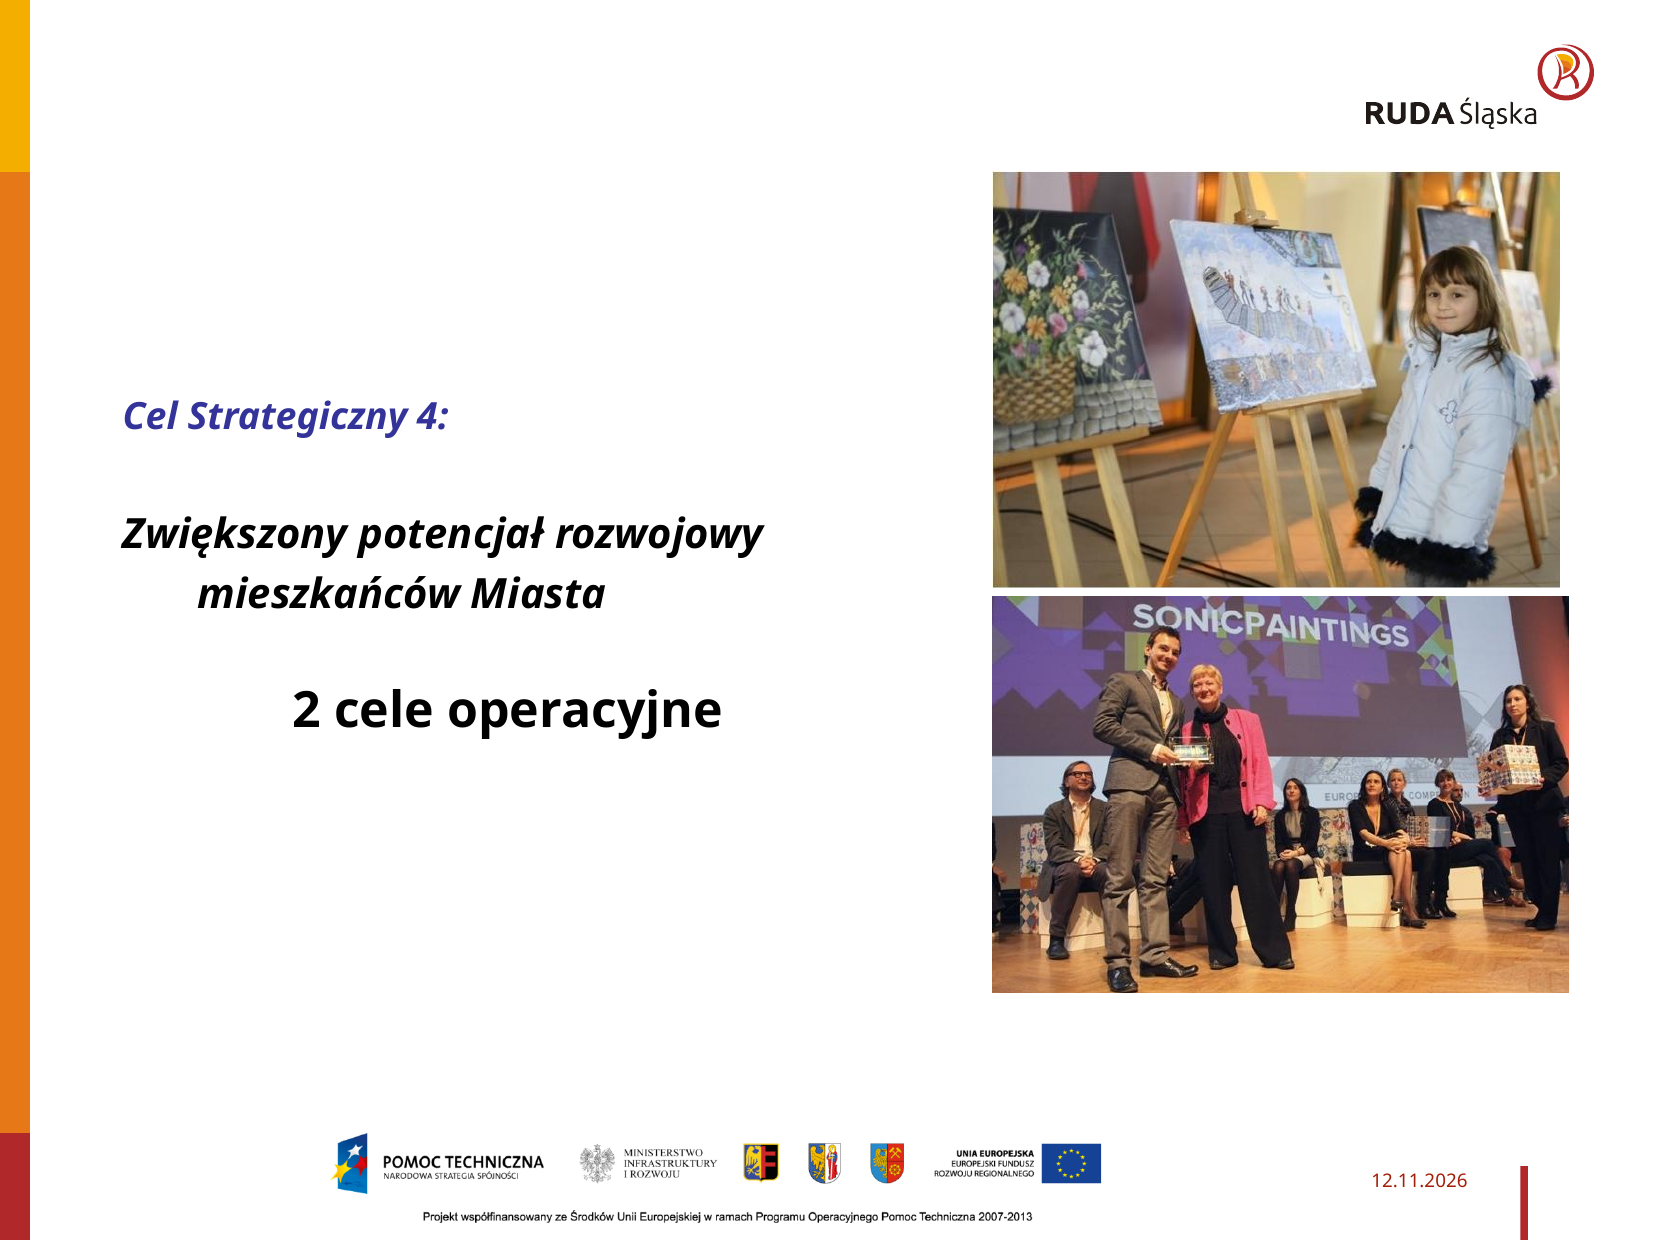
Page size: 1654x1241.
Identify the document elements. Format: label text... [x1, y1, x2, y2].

list Cel Strategiczny 4: Zwiększony potencjał rozwojowy mieszkańców Miasta 2 cele operacyjne [105, 383, 910, 928]
picture [307, 1115, 1123, 1240]
picture [991, 596, 1570, 993]
picture [991, 170, 1560, 588]
text_box 2014-03-27 [1371, 1161, 1515, 1201]
